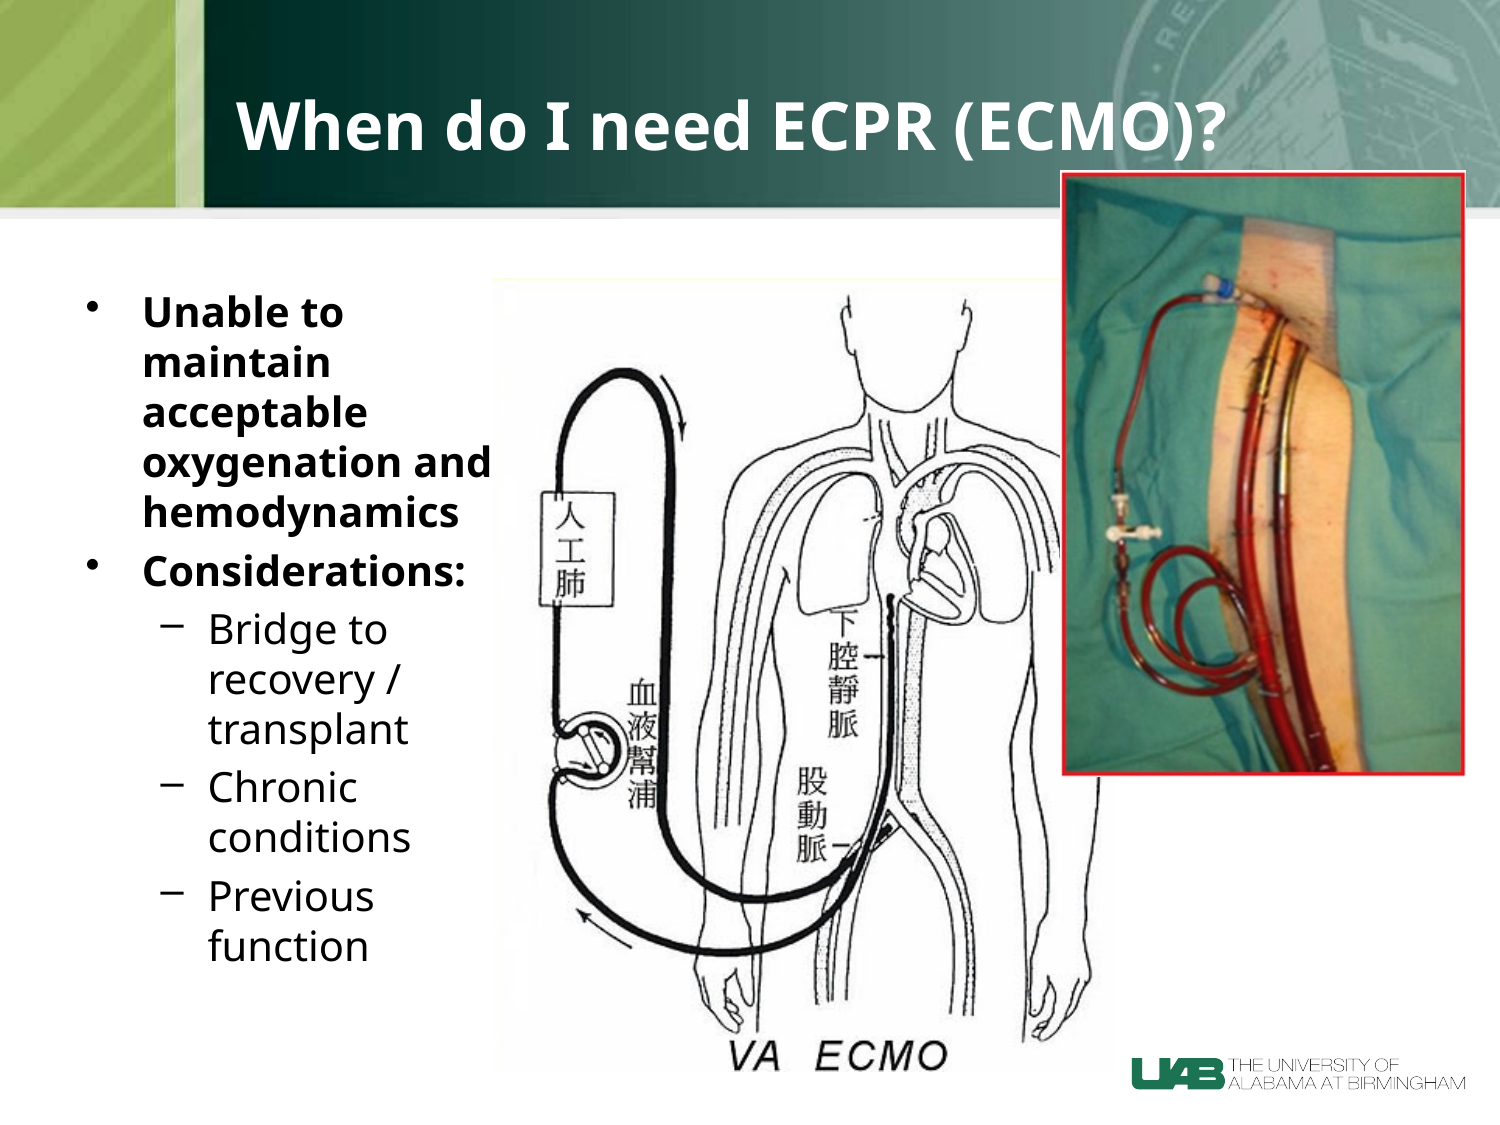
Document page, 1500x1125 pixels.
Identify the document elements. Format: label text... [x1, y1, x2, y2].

picture [492, 169, 1466, 1072]
list Unable to maintain acceptable oxygenation and hemodynamics Considerations: Bridge to recovery / transplant Chronic conditions Previous function [70, 278, 490, 969]
title When do I need ECPR (ECMO)? [221, 38, 1466, 210]
picture [1125, 1049, 1475, 1099]
